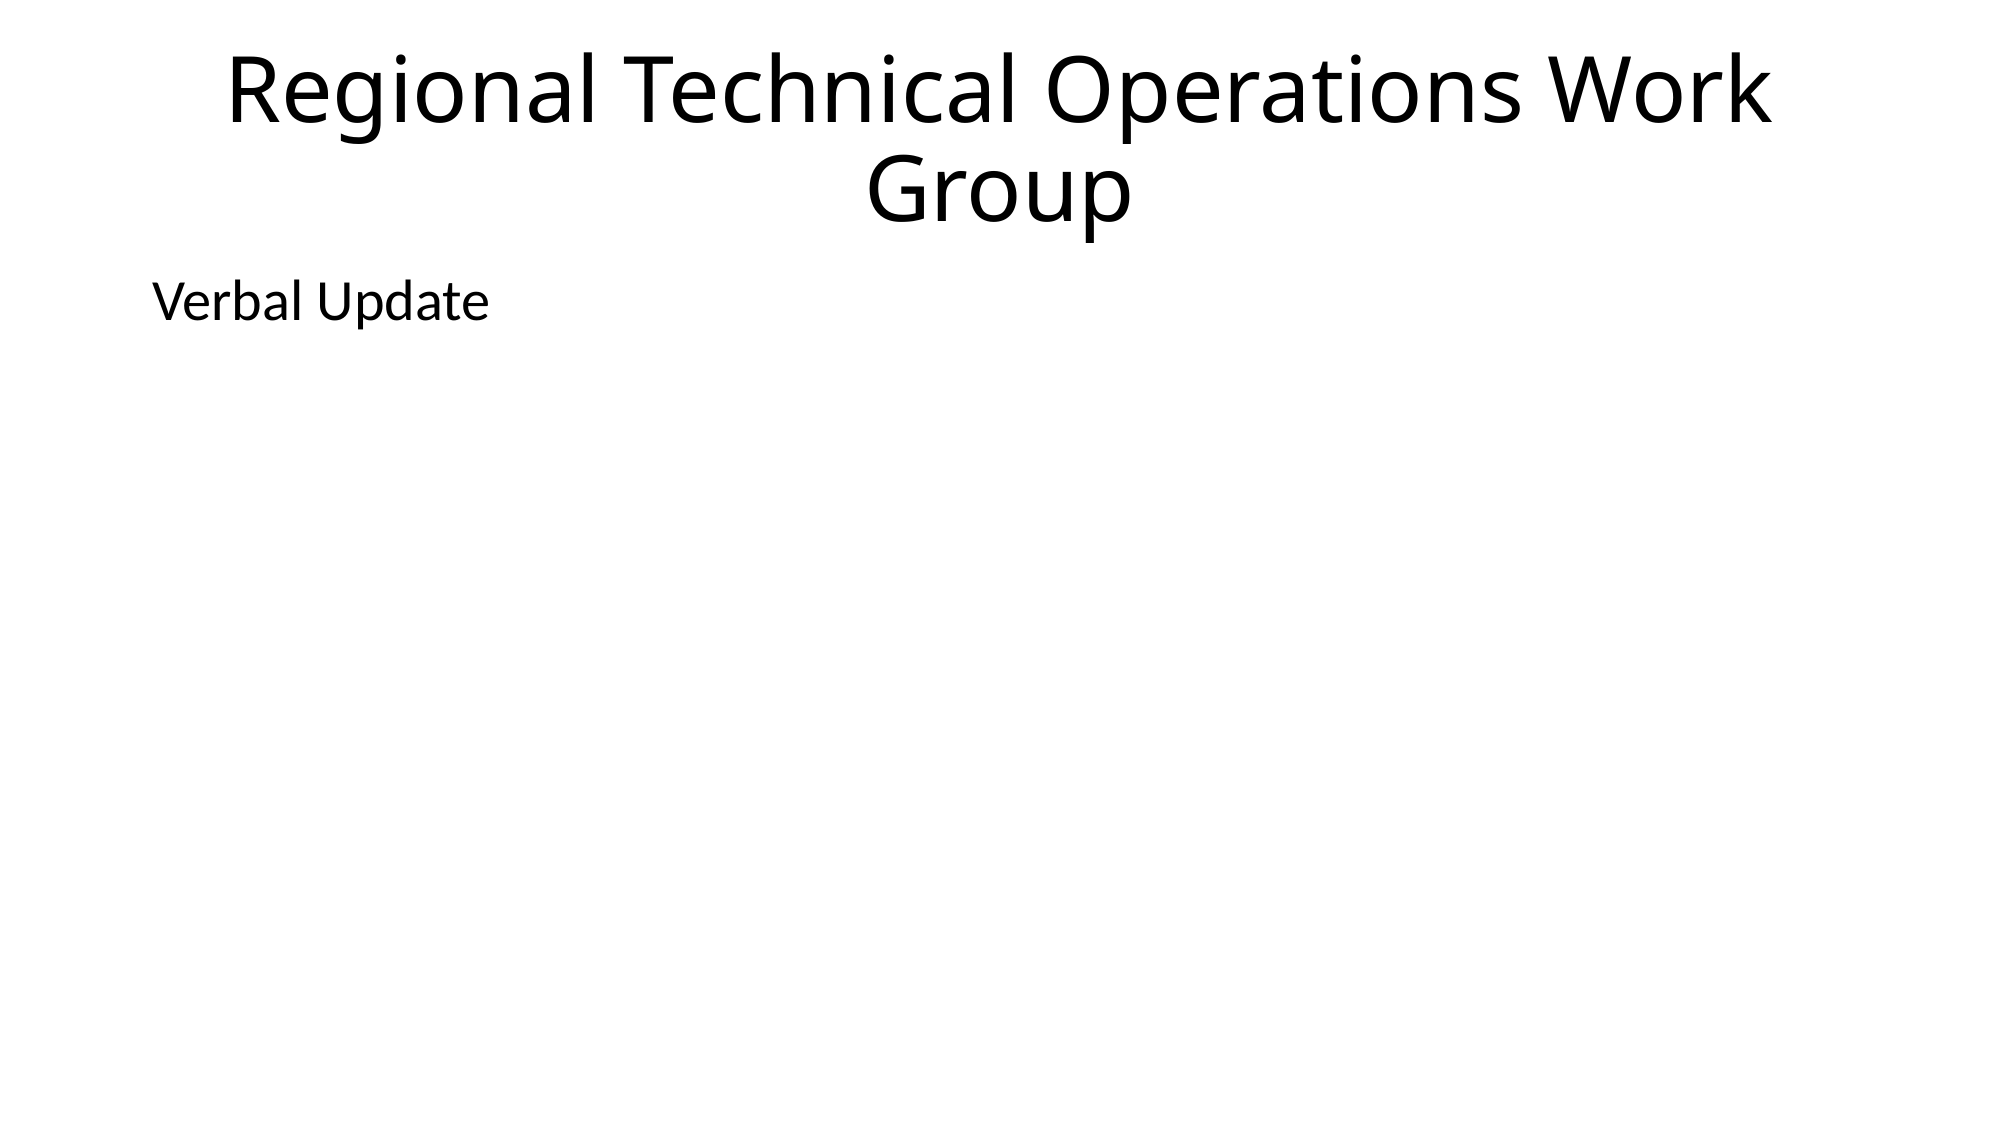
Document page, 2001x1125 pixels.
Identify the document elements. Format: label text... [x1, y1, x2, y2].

title Regional Technical Operations Work Group [137, 22, 1863, 262]
list Verbal Update [137, 262, 1863, 1088]
